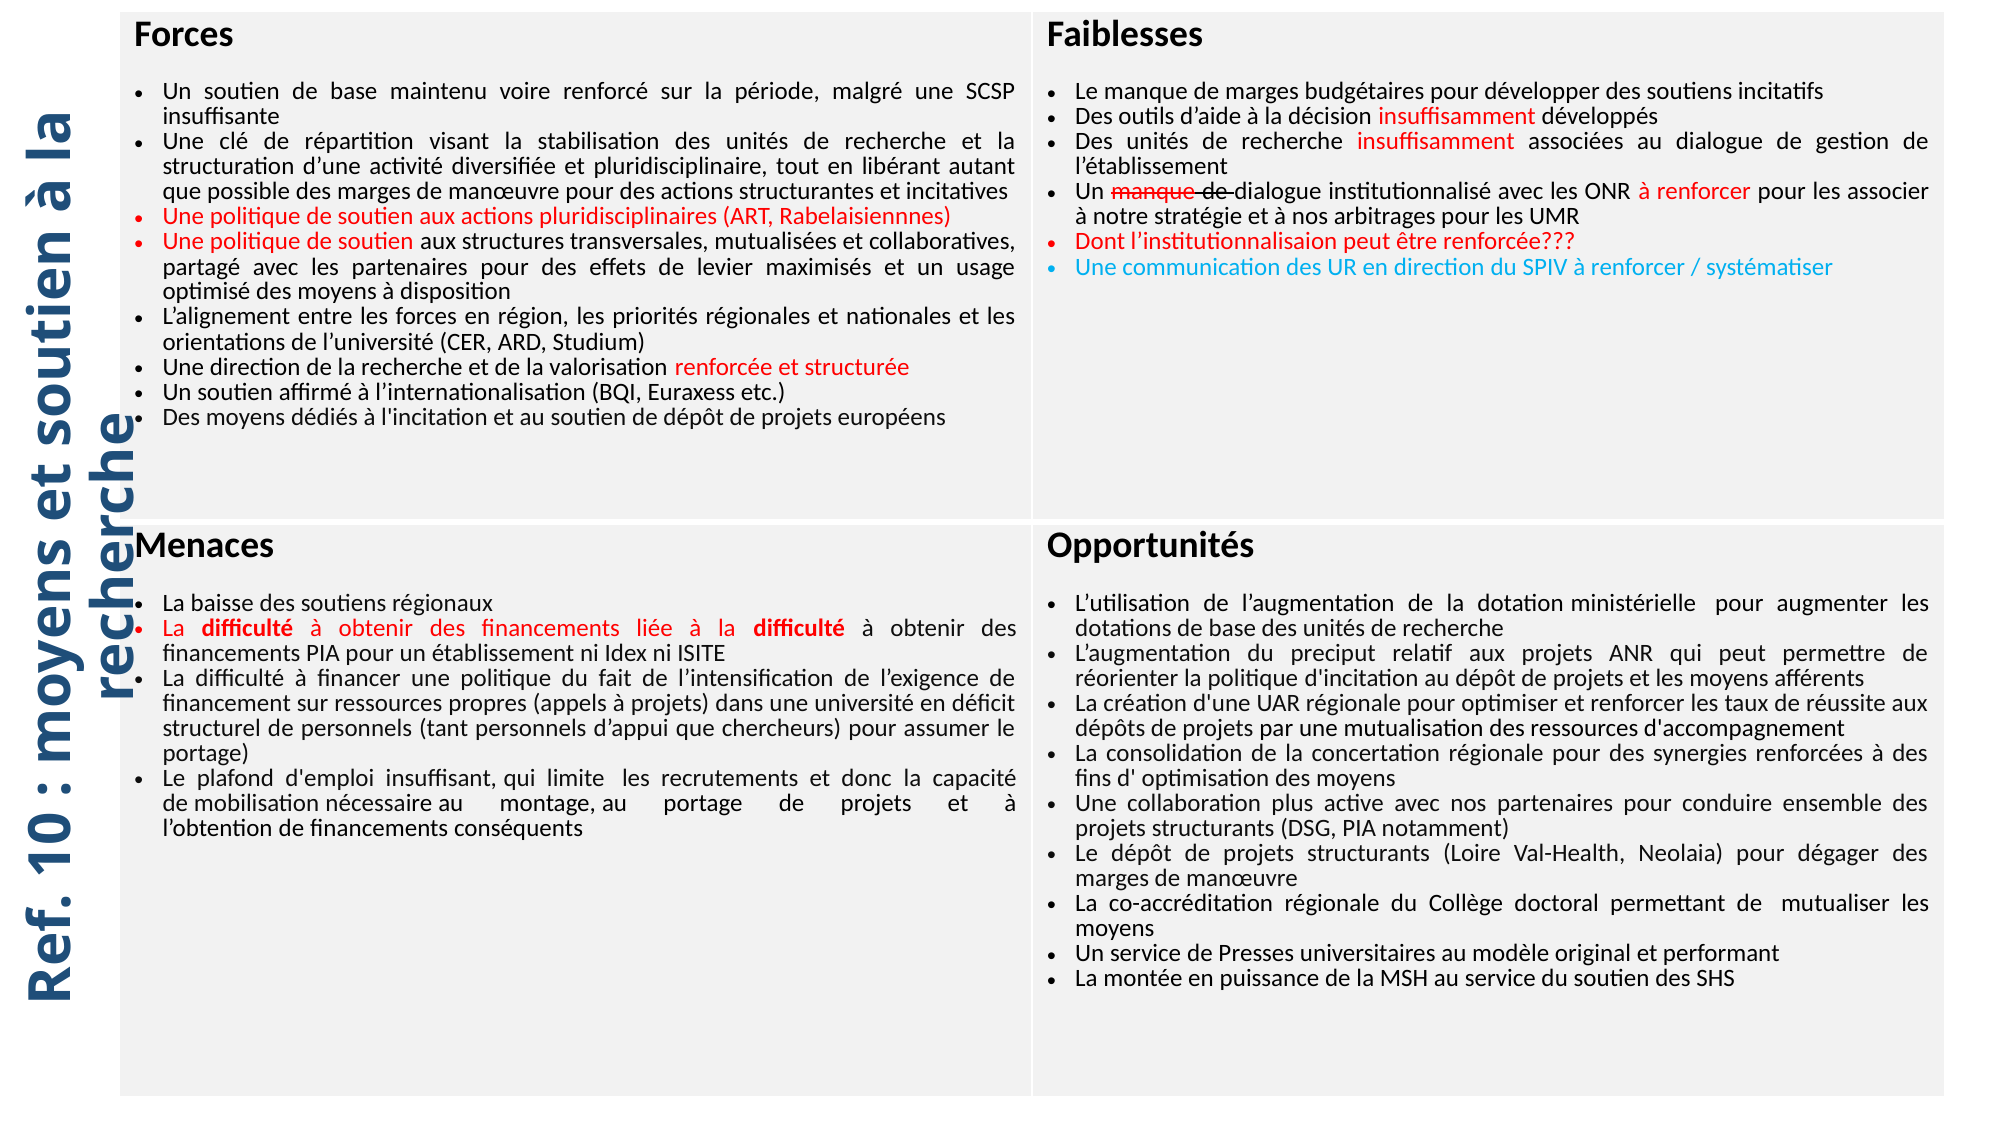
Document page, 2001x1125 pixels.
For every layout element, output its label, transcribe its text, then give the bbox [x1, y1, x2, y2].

table_header Faiblesses Le manque de marges budgétaires pour développer des soutiens incitatifs Des outils d’aide à la décision insuffisamment développés Des unités de recherche insuffisamment associées au dialogue de gestion de l’établissement Un manque de dialogue institutionnalisé avec les ONR à renforcer pour les associer à notre stratégie et à nos arbitrages pour les UMR Dont l’institutionnalisaion peut être renforcée??? Une communication des UR en direction du SPIV à renforcer / systématiser [1033, 12, 1944, 519]
table_cell Menaces La baisse des soutiens régionaux La difficulté à obtenir des financements liée à la difficulté à obtenir des financements PIA pour un établissement ni Idex ni ISITE La difficulté à financer une politique du fait de l’intensification de l’exigence de financement sur ressources propres (appels à projets) dans une université en déficit structurel de personnels (tant personnels d’appui que chercheurs) pour assumer le portage) Le plafond d'emploi insuffisant, qui limite les recrutements et donc la capacité de mobilisation nécessaire au montage, au portage de projets et à l’obtention de financements conséquents [120, 525, 1031, 1096]
table_header Forces Un soutien de base maintenu voire renforcé sur la période, malgré une SCSP insuffisante Une clé de répartition visant la stabilisation des unités de recherche et la structuration d’une activité diversifiée et pluridisciplinaire, tout en libérant autant que possible des marges de manœuvre pour des actions structurantes et incitatives Une politique de soutien aux actions pluridisciplinaires (ART, Rabelaisiennnes) Une politique de soutien aux structures transversales, mutualisées et collaboratives, partagé avec les partenaires pour des effets de levier maximisés et un usage optimisé des moyens à disposition L’alignement entre les forces en région, les priorités régionales et nationales et les orientations de l’université (CER, ARD, Studium) Une direction de la recherche et de la valorisation renforcée et structurée Un soutien affirmé à l’internationalisation (BQI, Euraxess etc.) Des moyens dédiés à l'incitation et au soutien de dépôt de projets européens [120, 12, 1031, 519]
text_box Ref. 10 : moyens et soutien à la recherche [12, 36, 103, 1079]
table_cell Opportunités L’utilisation de l’augmentation de la dotation ministérielle pour augmenter les dotations de base des unités de recherche L’augmentation du preciput relatif aux projets ANR qui peut permettre de réorienter la politique d'incitation au dépôt de projets et les moyens afférents La création d'une UAR régionale pour optimiser et renforcer les taux de réussite aux dépôts de projets par une mutualisation des ressources d'accompagnement La consolidation de la concertation régionale pour des synergies renforcées à des fins d' optimisation des moyens Une collaboration plus active avec nos partenaires pour conduire ensemble des projets structurants (DSG, PIA notamment) Le dépôt de projets structurants (Loire Val-Health, Neolaia) pour dégager des marges de manœuvre La co-accréditation régionale du Collège doctoral permettant de mutualiser les moyens Un service de Presses universitaires au modèle original et performant La montée en puissance de la MSH au service du soutien des SHS [1033, 525, 1944, 1096]
